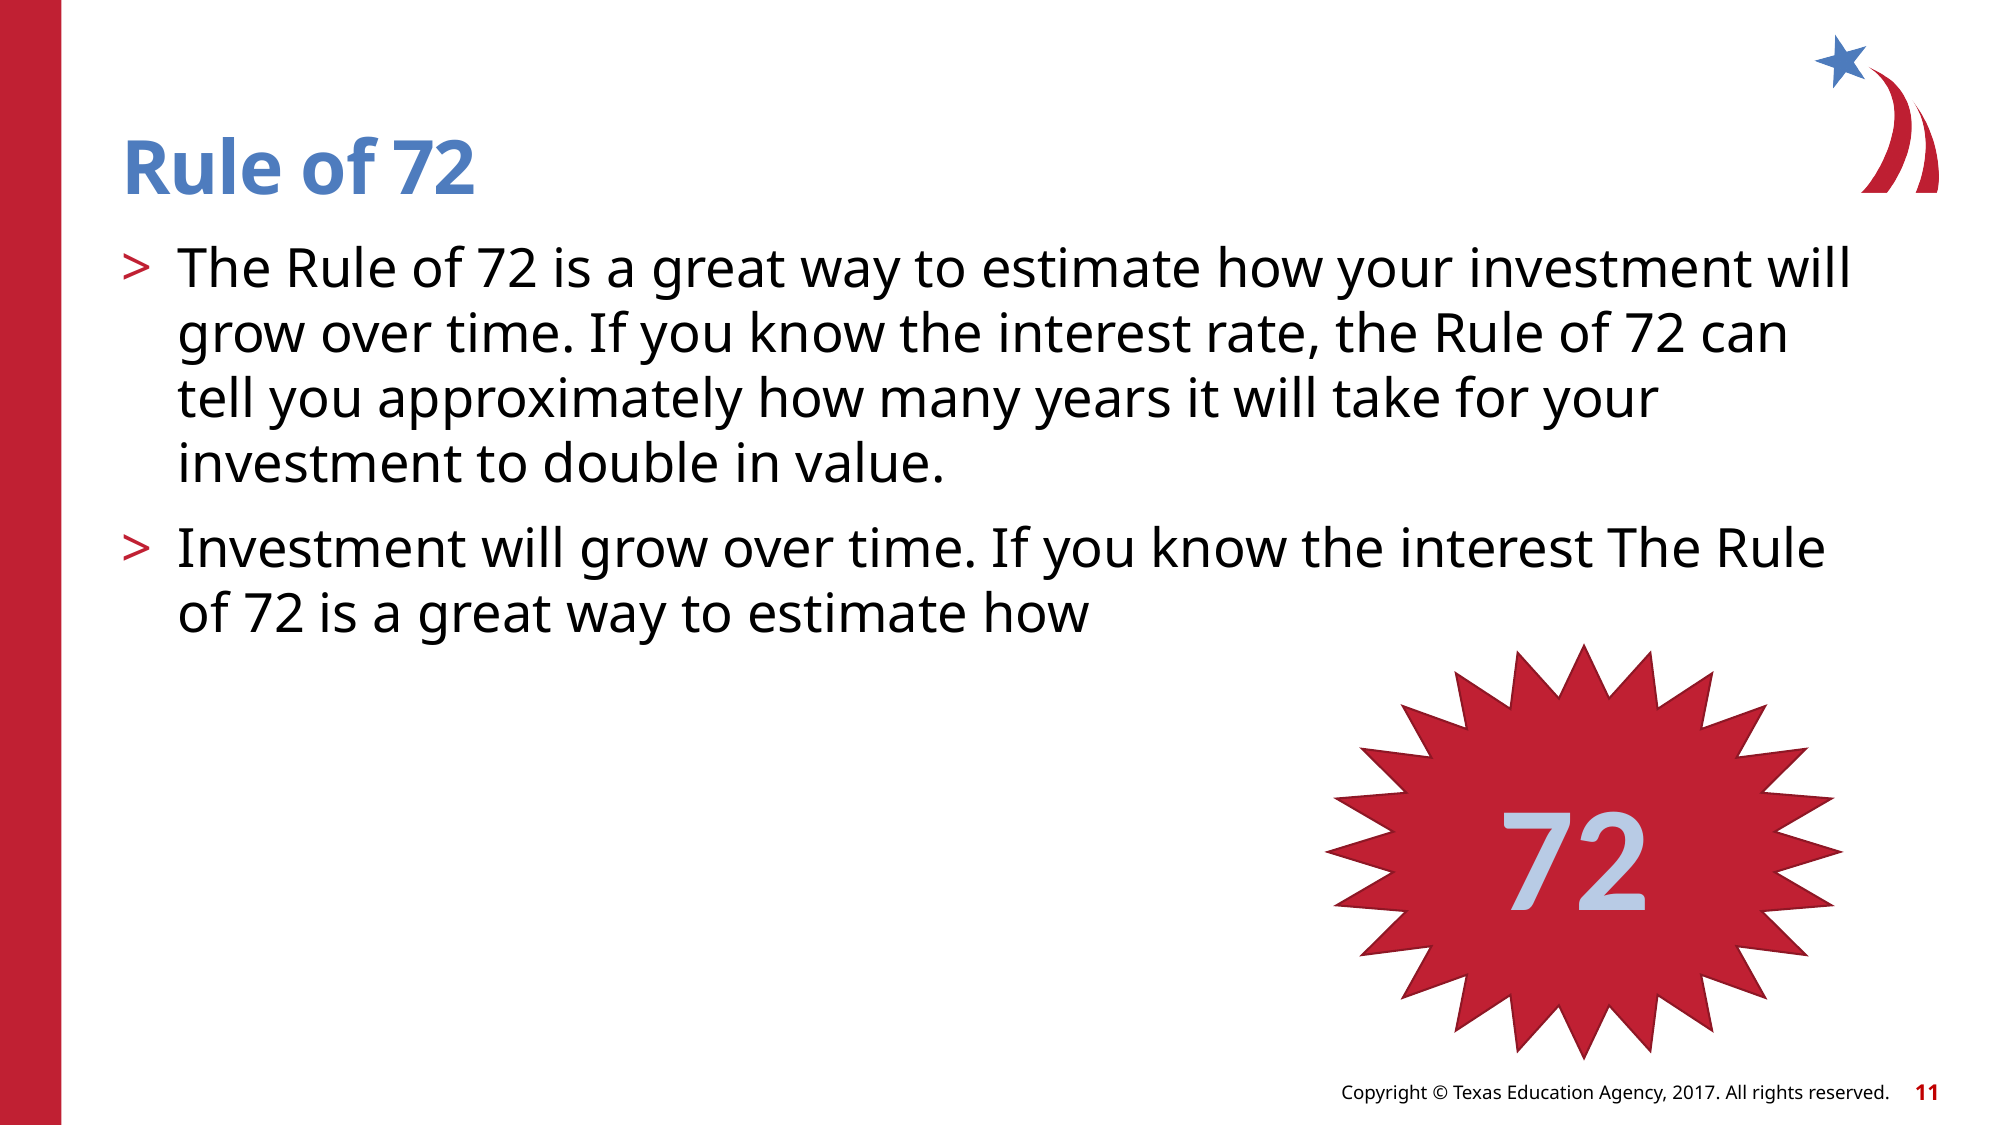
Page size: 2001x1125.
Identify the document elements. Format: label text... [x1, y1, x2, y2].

picture [1814, 34, 1939, 193]
text_box 72 [1484, 753, 1709, 949]
title Rule of 72 [121, 66, 1772, 211]
list The Rule of 72 is a great way to estimate how your investment will grow over time. If you know the interest rate, the Rule of 72 can tell you approximately how many years it will take for your investment to double in value. Investment will grow over time. If you know the interest The Rule of 72 is a great way to estimate how [121, 233, 1884, 1010]
text_box [1324, 643, 1844, 1061]
